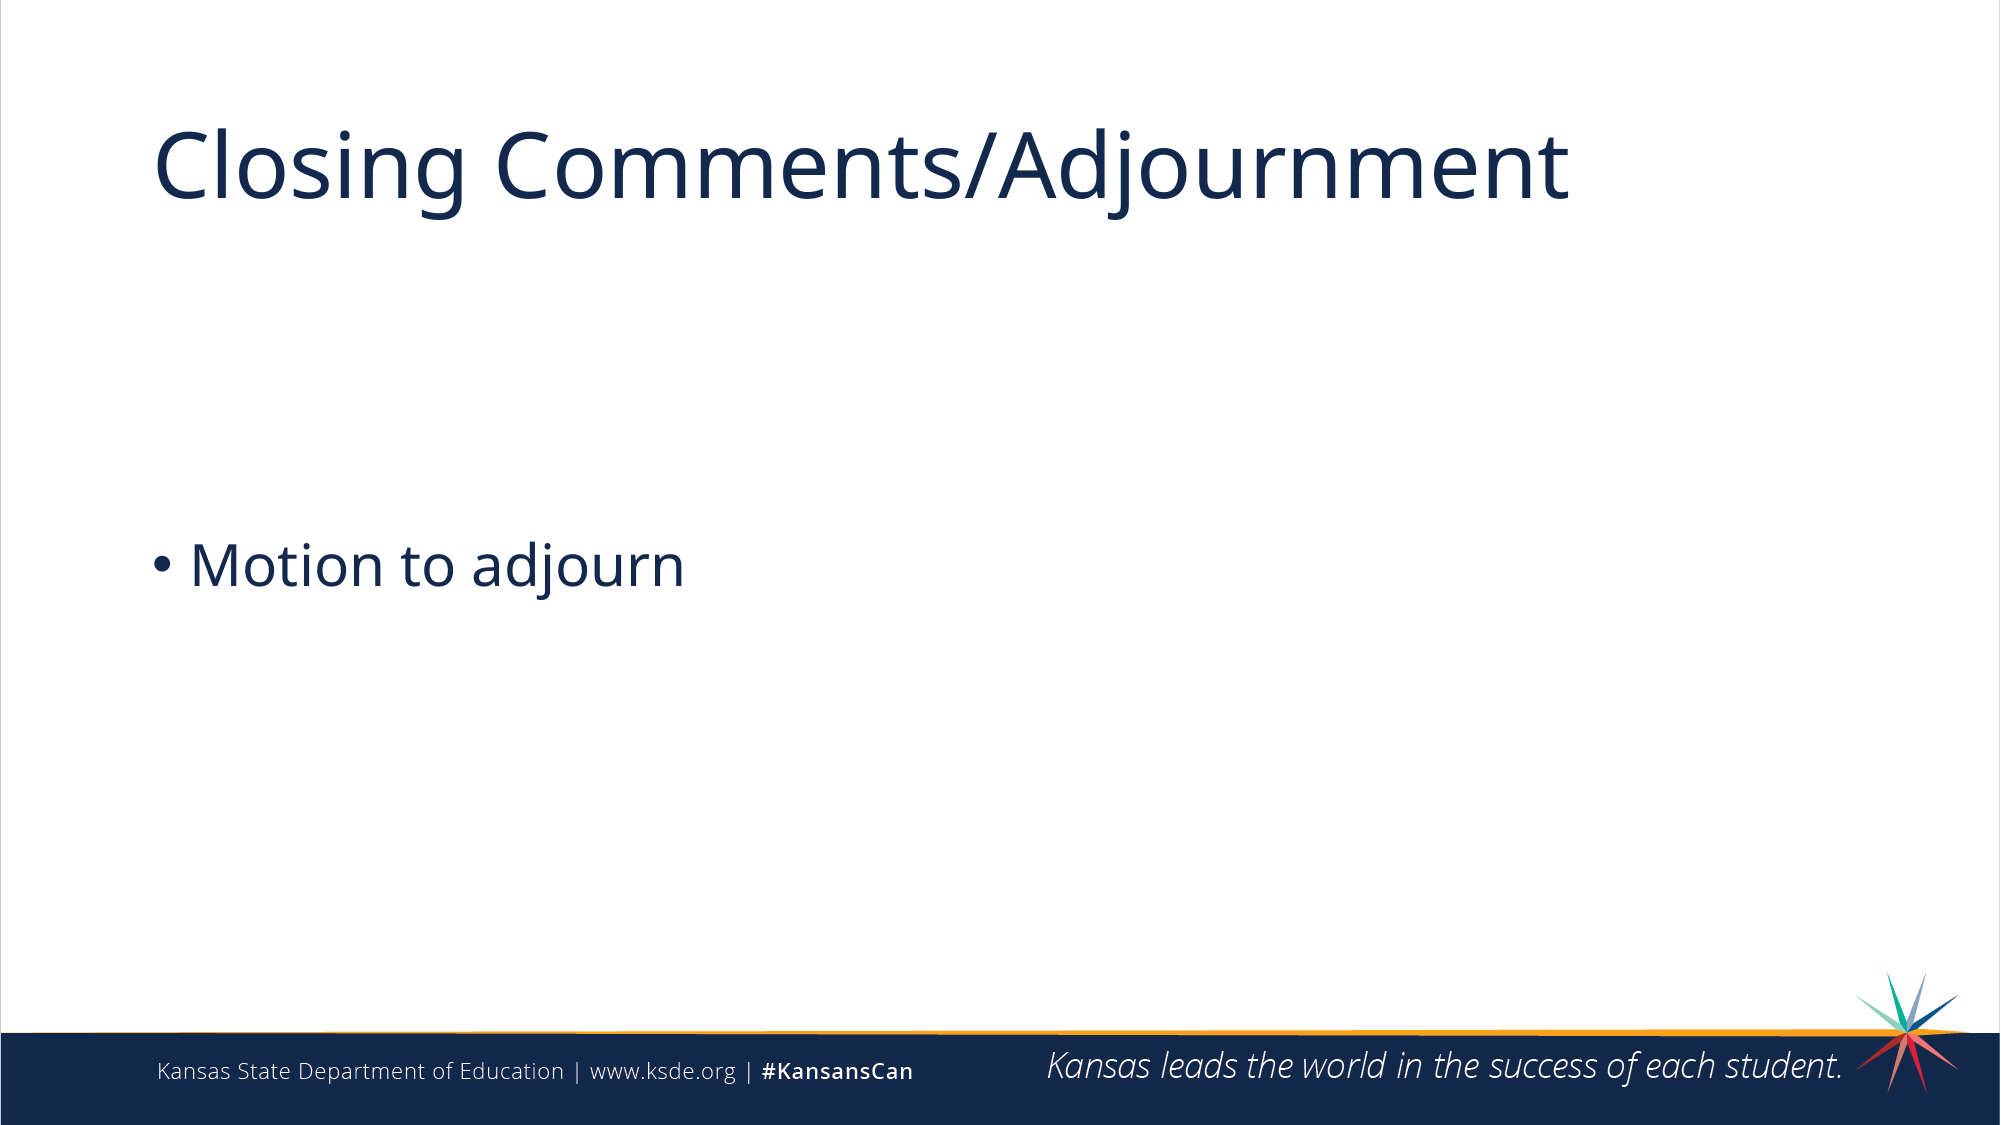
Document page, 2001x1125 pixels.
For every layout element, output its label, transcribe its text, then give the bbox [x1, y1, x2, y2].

list Motion to adjourn [137, 278, 1863, 1014]
title Closing Comments/Adjournment [137, 59, 1863, 278]
picture [0, 0, 2000, 1125]
